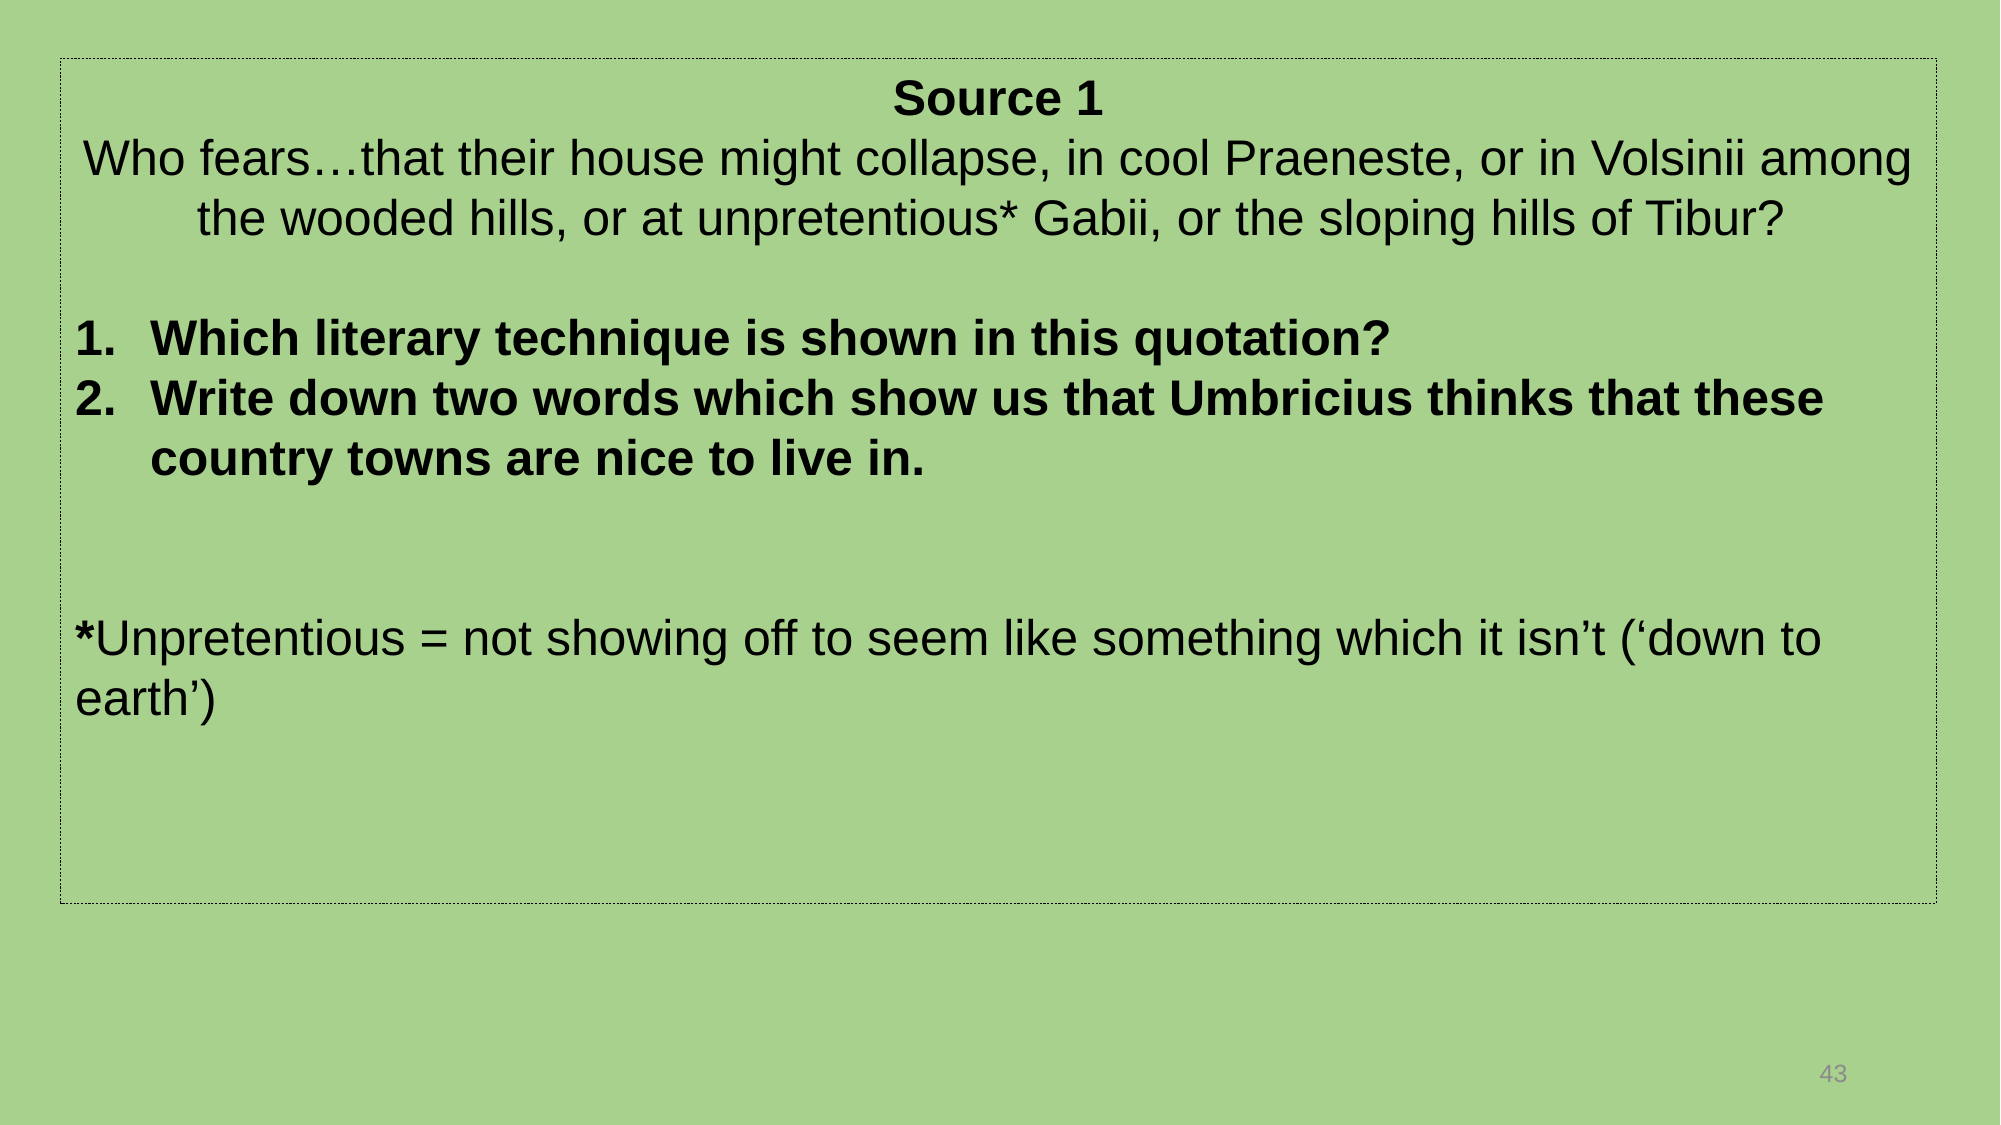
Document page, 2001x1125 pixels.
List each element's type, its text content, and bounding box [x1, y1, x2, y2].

text_box Source 1 Who fears…that their house might collapse, in cool Praeneste, or in Volsinii among the wooded hills, or at unpretentious* Gabii, or the sloping hills of Tibur? Which literary technique is shown in this quotation? Write down two words which show us that Umbricius thinks that these country towns are nice to live in. *Unpretentious = not showing off to seem like something which it isn’t (‘down to earth’) [59, 57, 1937, 904]
slide_number 43 [1412, 1042, 1863, 1103]
